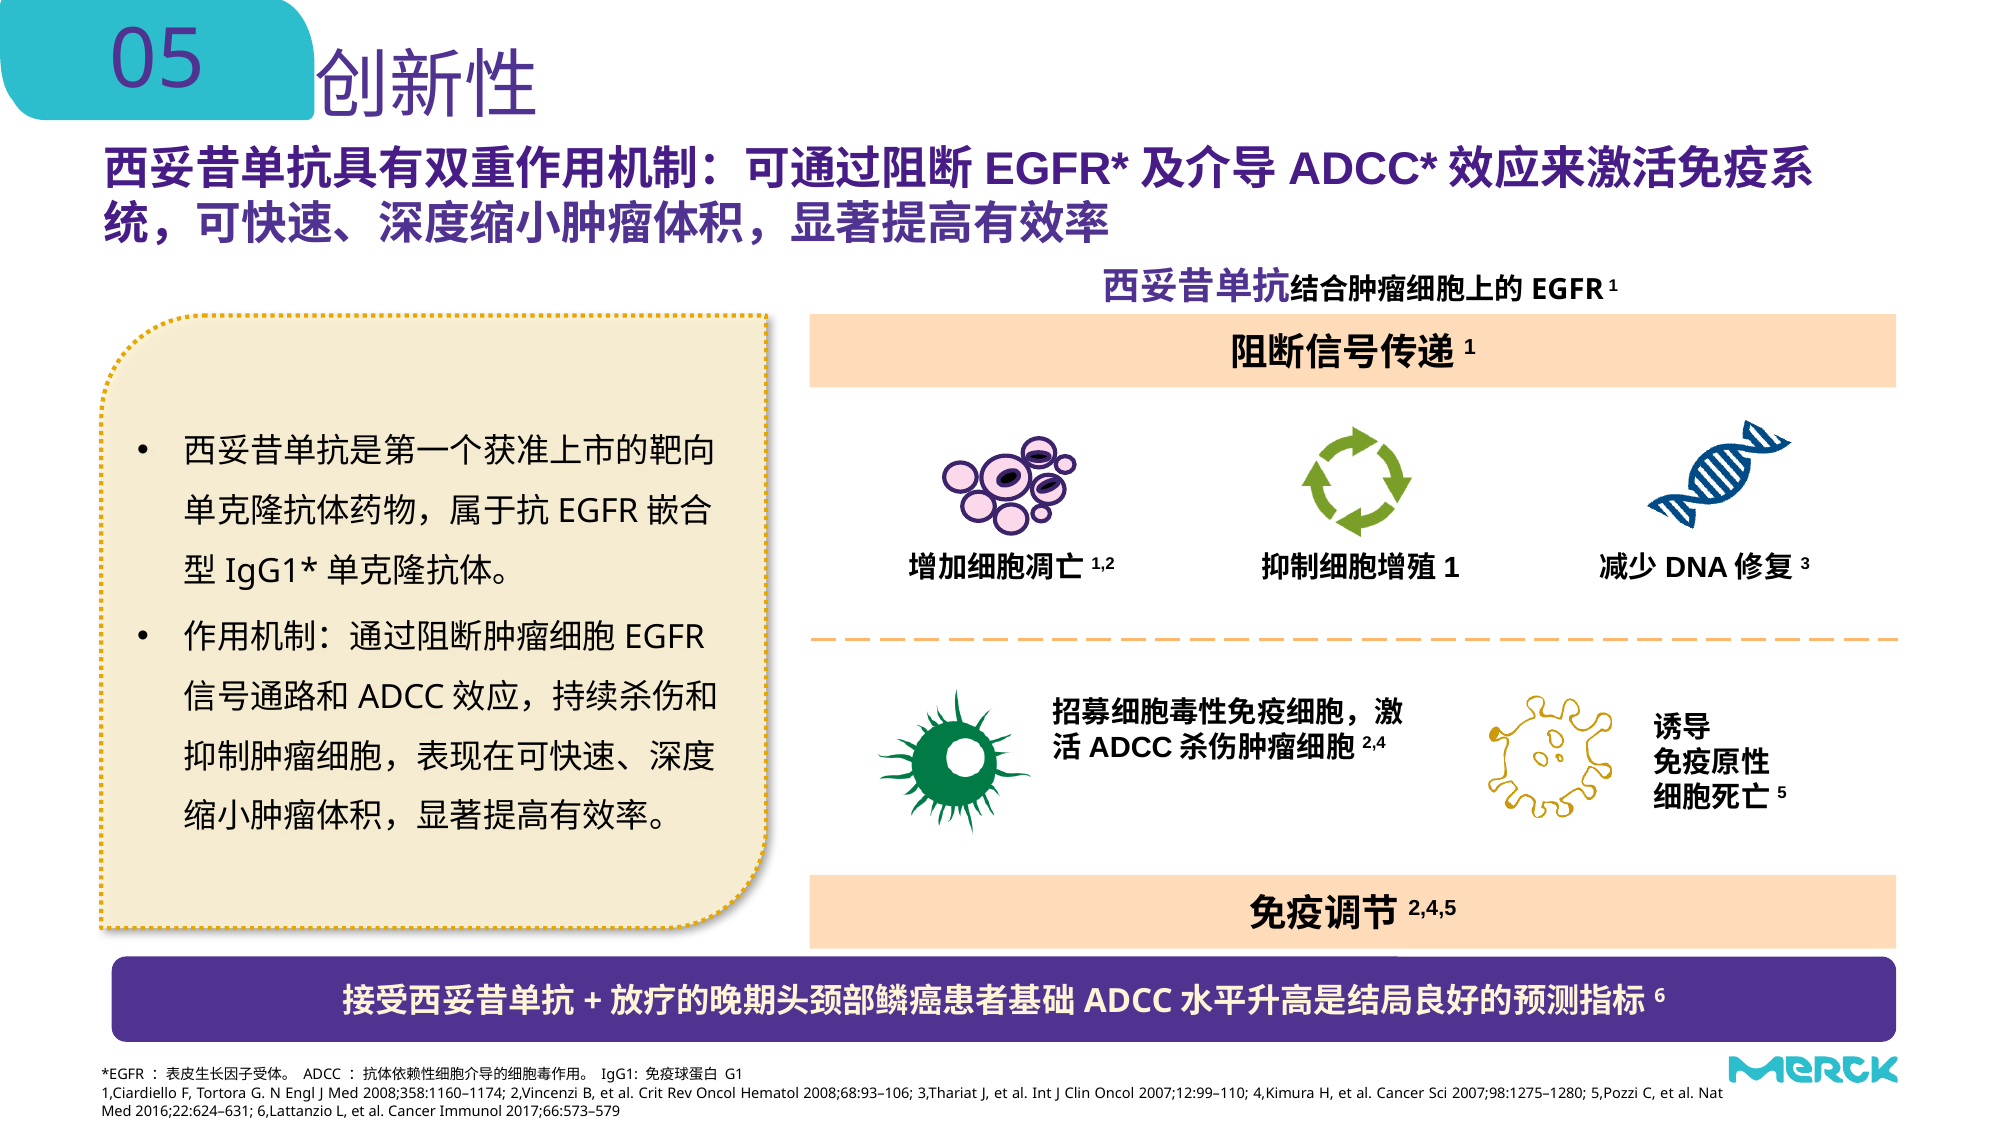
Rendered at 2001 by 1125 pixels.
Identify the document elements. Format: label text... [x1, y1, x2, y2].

text_box 创新性 [290, 20, 540, 130]
text_box 05 [0, 0, 315, 121]
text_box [882, 413, 1833, 592]
text_box 阻断信号传递1 [809, 313, 1897, 388]
text_box 接受西妥昔单抗+放疗的晚期头颈部鳞癌患者基础ADCC水平升高是结局良好的预测指标6 [111, 956, 1897, 1042]
text_box *EGFR ：表皮生长因子受体。 ADCC ：抗体依赖性细胞介导的细胞毒作用。 IgG1: 免疫球蛋白 G1 [101, 1048, 1734, 1089]
text_box 西妥昔单抗是第一个获准上市的靶向单克隆抗体药物，属于抗EGFR嵌合型IgG1*单克隆抗体。 作用机制：通过阻断肿瘤细胞EGFR信号通路和ADCC效应，持续杀伤和抑制肿瘤细胞，表现在可快速、深度缩小肿瘤体积，显著提高有效率。 [101, 315, 767, 929]
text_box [869, 679, 1990, 847]
footer 1,Ciardiello F, Tortora G. N Engl J Med 2008;358:1160–1174; 2,Vincenzi B, et al. Crit Rev Oncol Hematol 2008;68:93–106; 3,Thariat J, et al. Int J Clin Oncol 2007;12:99–110; 4,Kimura H, et al. Cancer Sci 2007;98:1275–1280; 5,Pozzi C, et al. Nat Med 2016;22:624–631; 6,Lattanzio L, et al. Cancer Immunol 2017;66:573–579 [101, 1089, 1725, 1125]
text_box 西妥昔单抗具有双重作用机制：可通过阻断EGFR*及介导ADCC*效应来激活免疫系统，可快速、深度缩小肿瘤体积，显著提高有效率 [89, 130, 1865, 256]
text_box 西妥昔单抗结合肿瘤细胞上的EGFR 1 [1078, 256, 1642, 313]
text_box 免疫调节2,4,5 [809, 874, 1897, 949]
